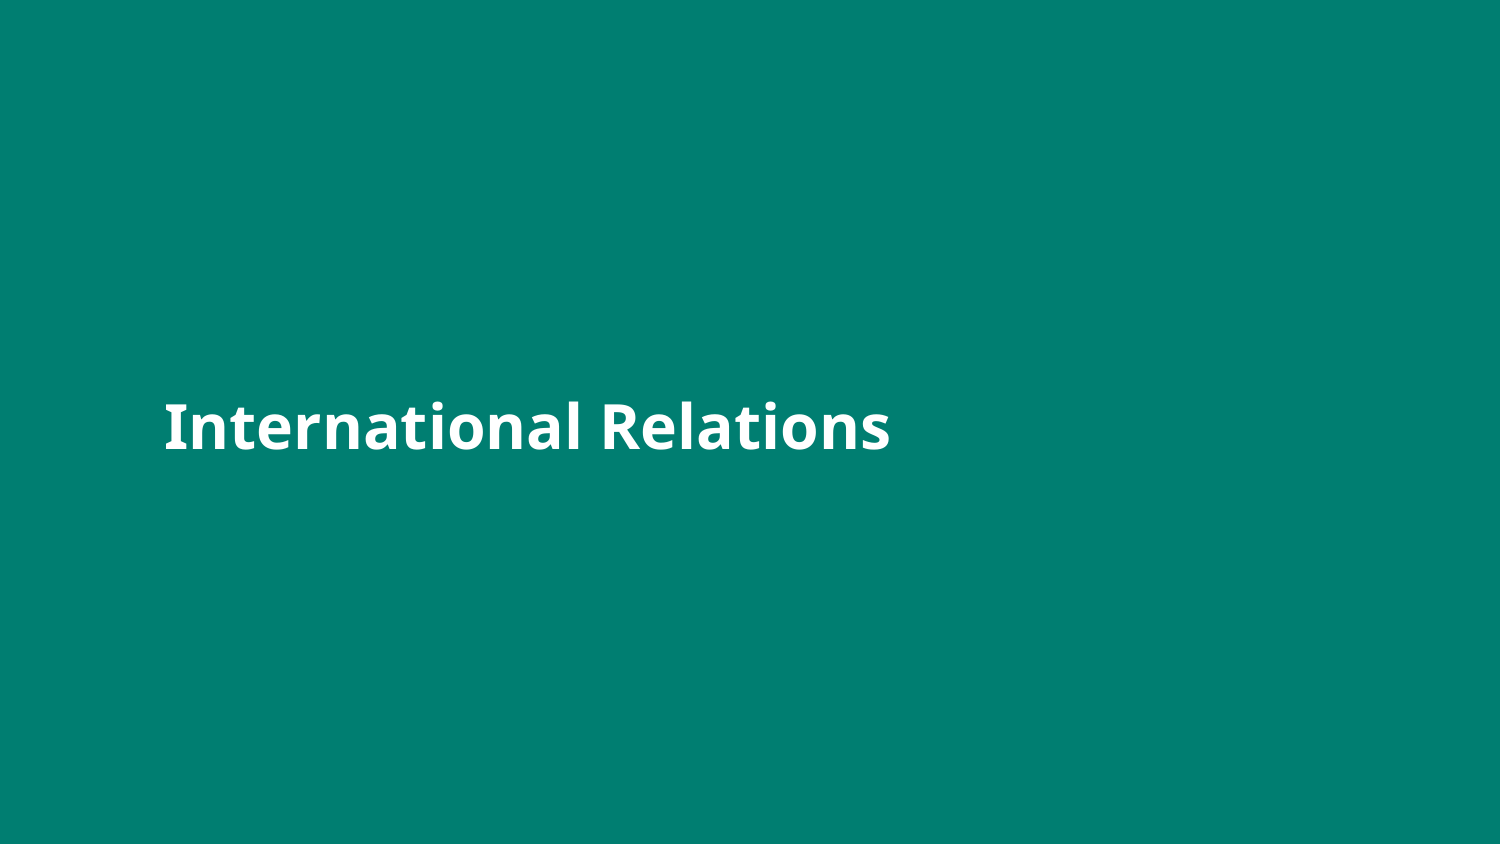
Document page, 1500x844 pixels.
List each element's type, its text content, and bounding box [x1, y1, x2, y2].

title International Relations [164, 355, 1239, 494]
